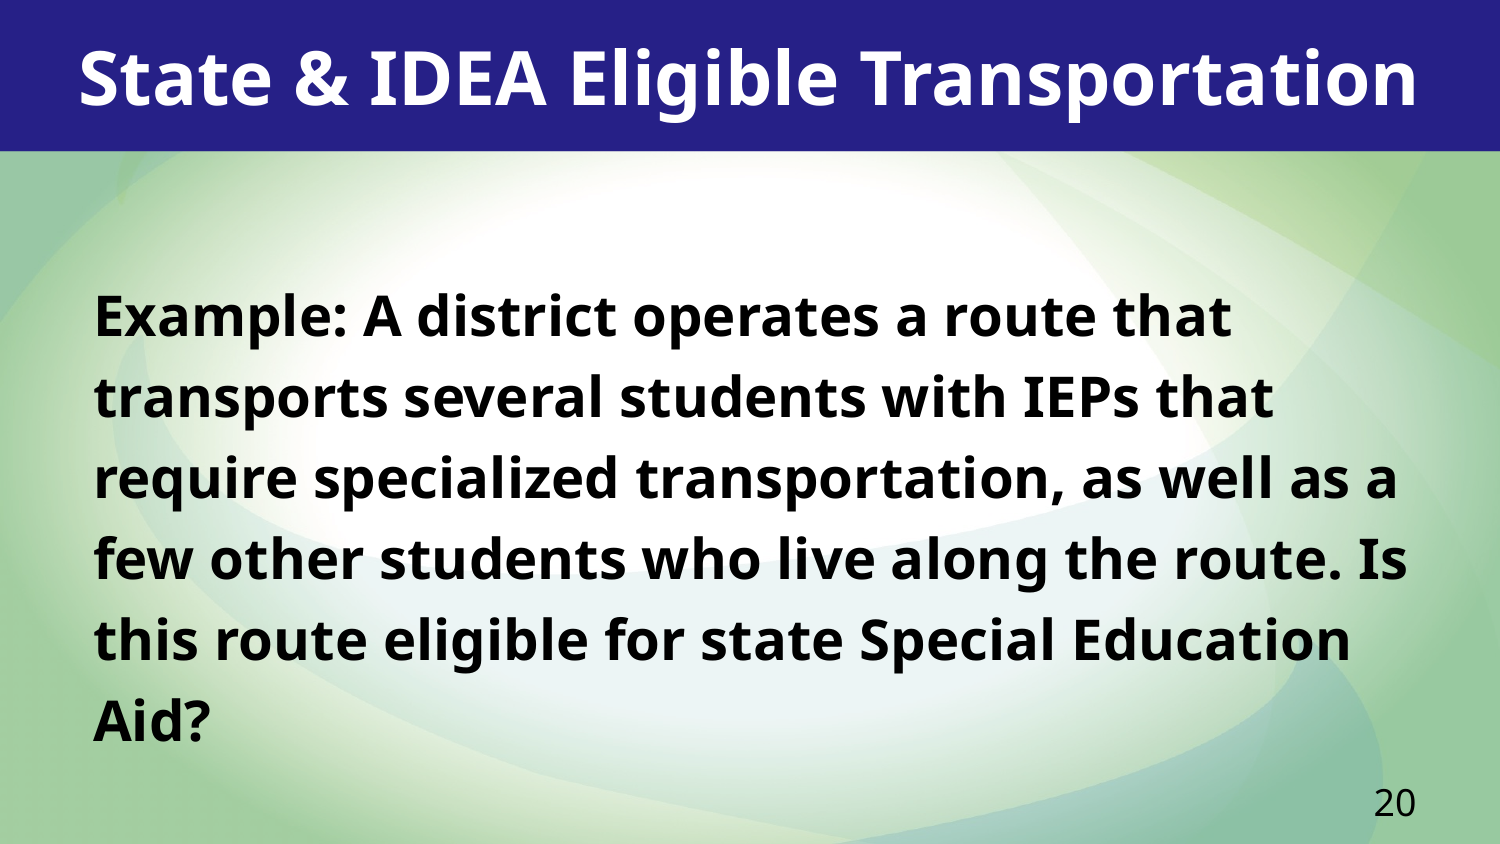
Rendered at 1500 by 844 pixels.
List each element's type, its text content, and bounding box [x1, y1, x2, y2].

list State & IDEA Eligible Transportation [0, 0, 1500, 152]
list Example: A district operates a route that transports several students with IEPs that require specialized transportation, as well as a few other students who live along the route. Is this route eligible for state Special Education Aid? [78, 200, 1487, 710]
